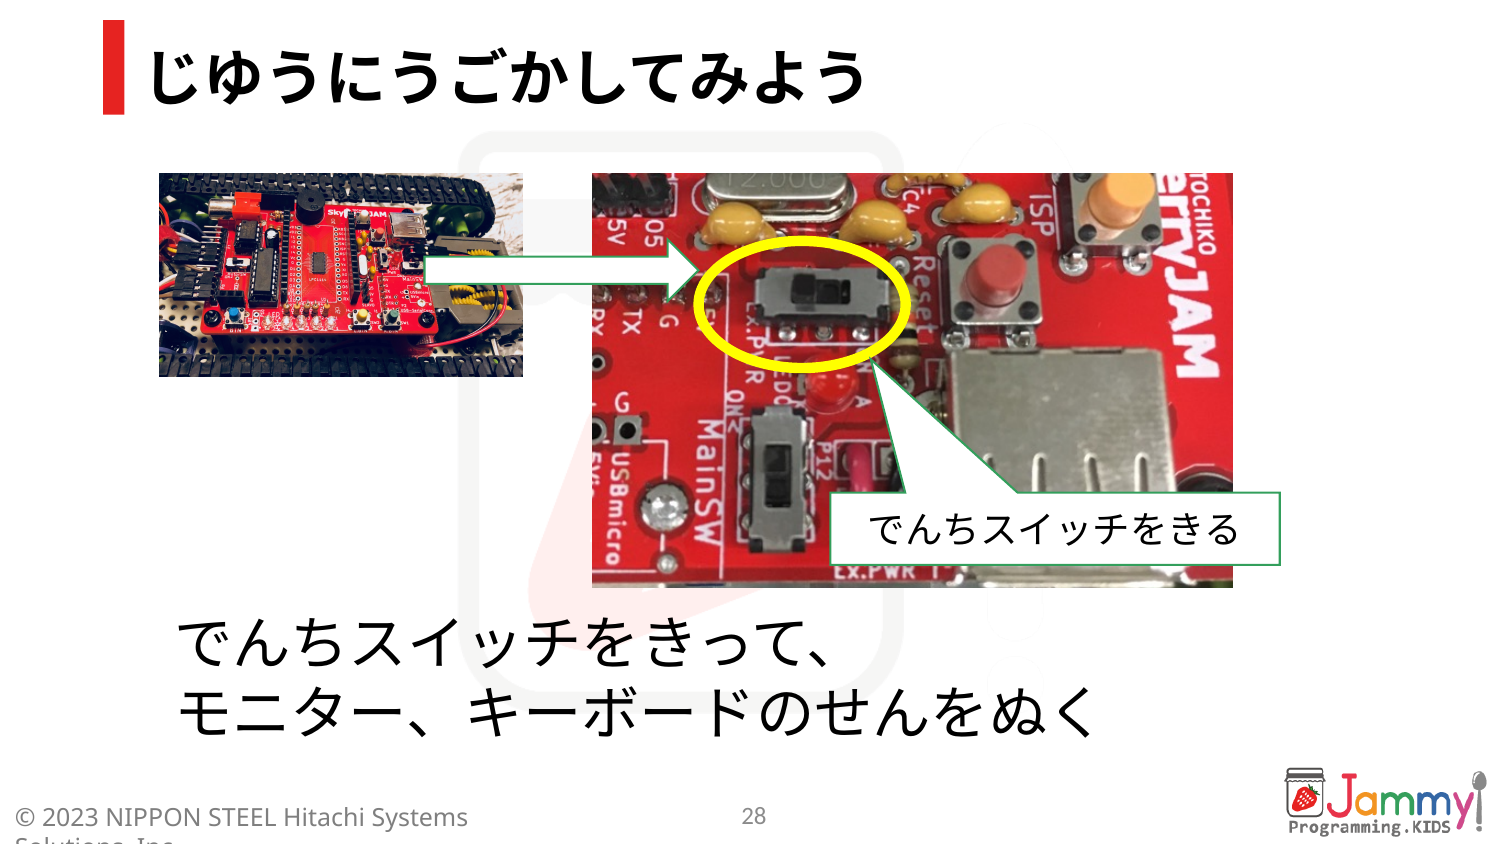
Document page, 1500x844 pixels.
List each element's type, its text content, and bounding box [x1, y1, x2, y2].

title じゆうにうごかしてみよう [124, 22, 1397, 113]
text_box でんちスイッチをきって、 モニター、キーボードのせんをぬく [159, 599, 1471, 754]
slide_number 28 [585, 794, 923, 835]
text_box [159, 173, 1280, 588]
picture [1281, 763, 1490, 837]
